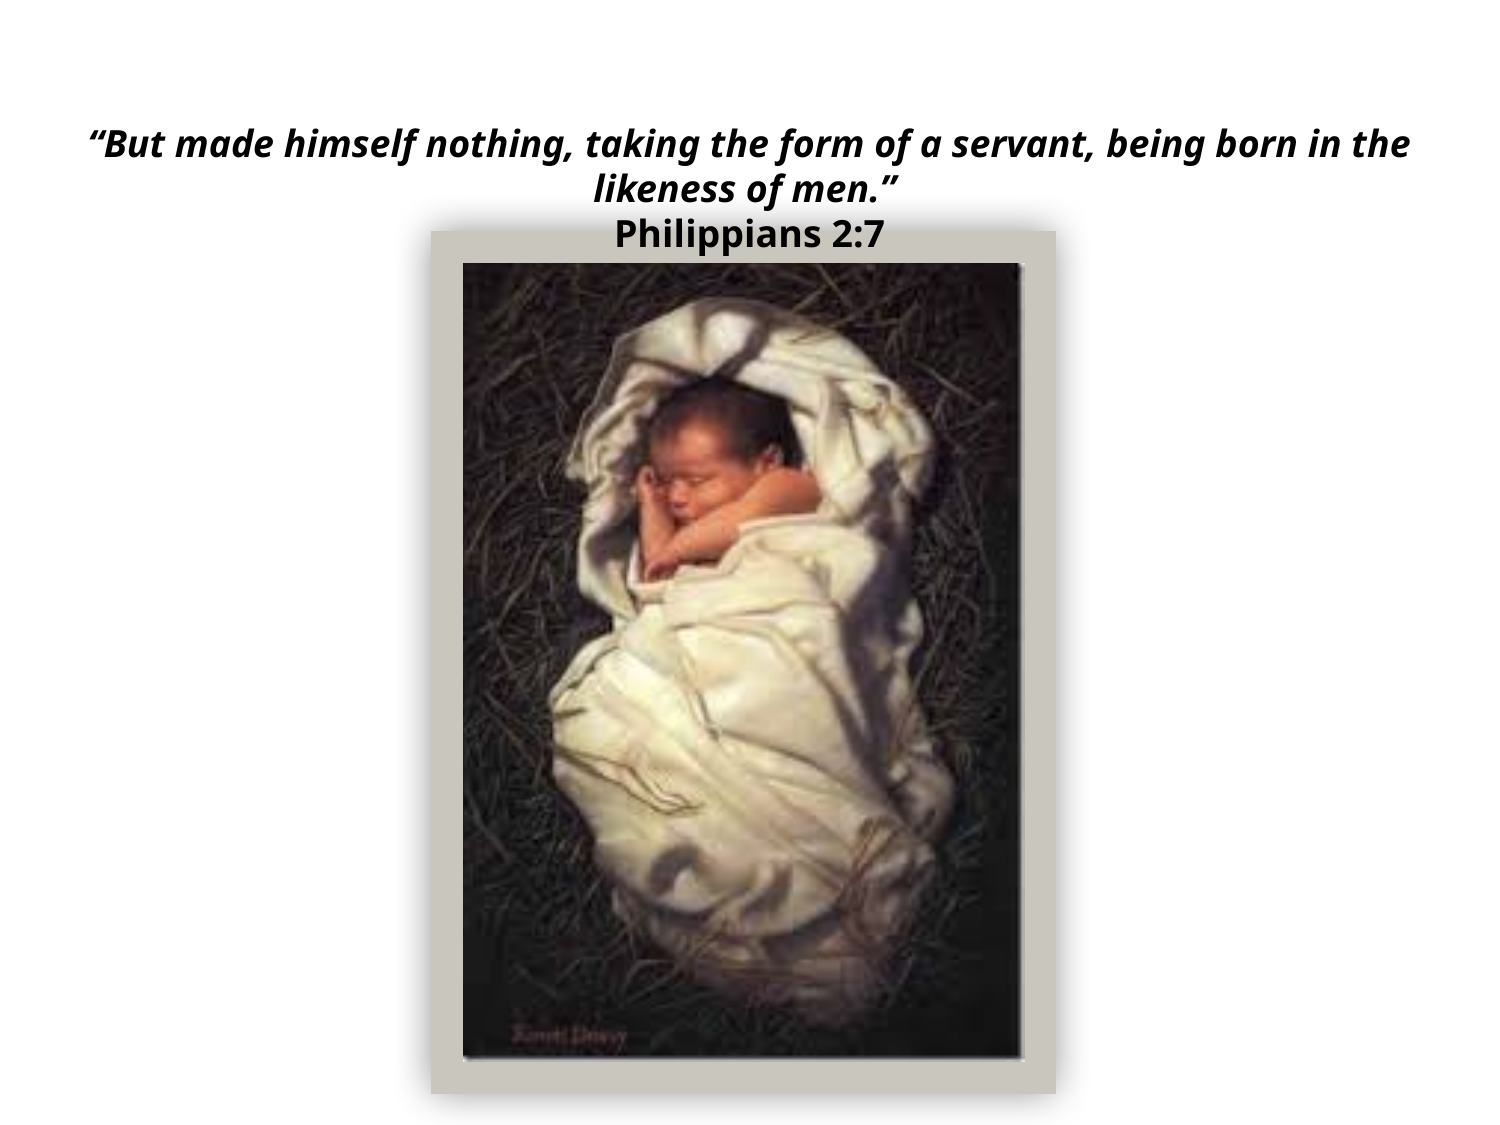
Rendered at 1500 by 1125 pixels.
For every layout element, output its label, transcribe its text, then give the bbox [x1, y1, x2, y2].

picture [462, 262, 1026, 1063]
text_box “But made himself nothing, taking the form of a servant, being born in the likeness of men.” Philippians 2:7 [0, 112, 1500, 308]
